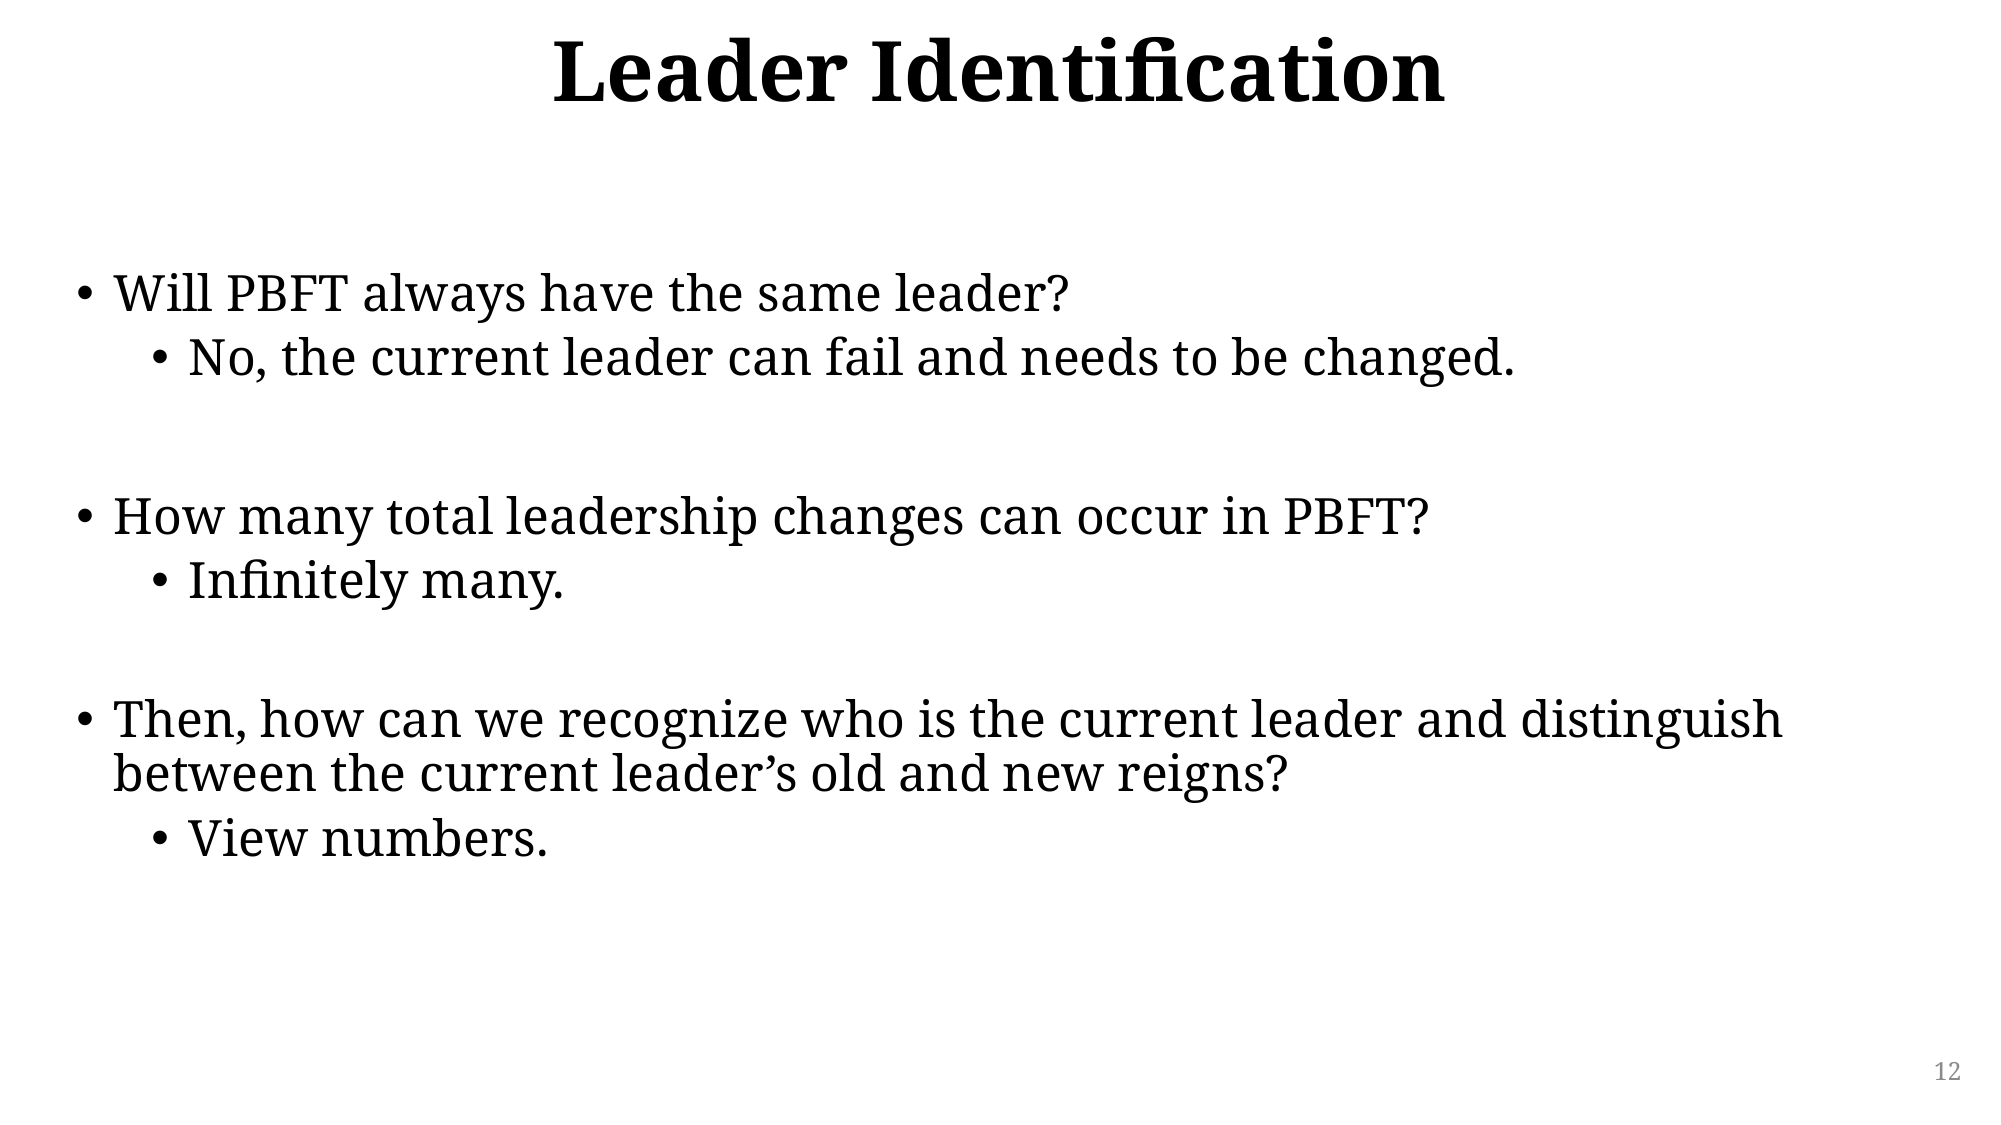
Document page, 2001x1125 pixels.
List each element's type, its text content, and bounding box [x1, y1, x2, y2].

slide_number 12 [1526, 1042, 1977, 1103]
list Will PBFT always have the same leader? No, the current leader can fail and needs to be changed. How many total leadership changes can occur in PBFT? Infinitely many. Then, how can we recognize who is the current leader and distinguish between the current leader’s old and new reigns? View numbers. [61, 260, 2000, 1043]
title Leader Identification [137, 0, 1863, 149]
